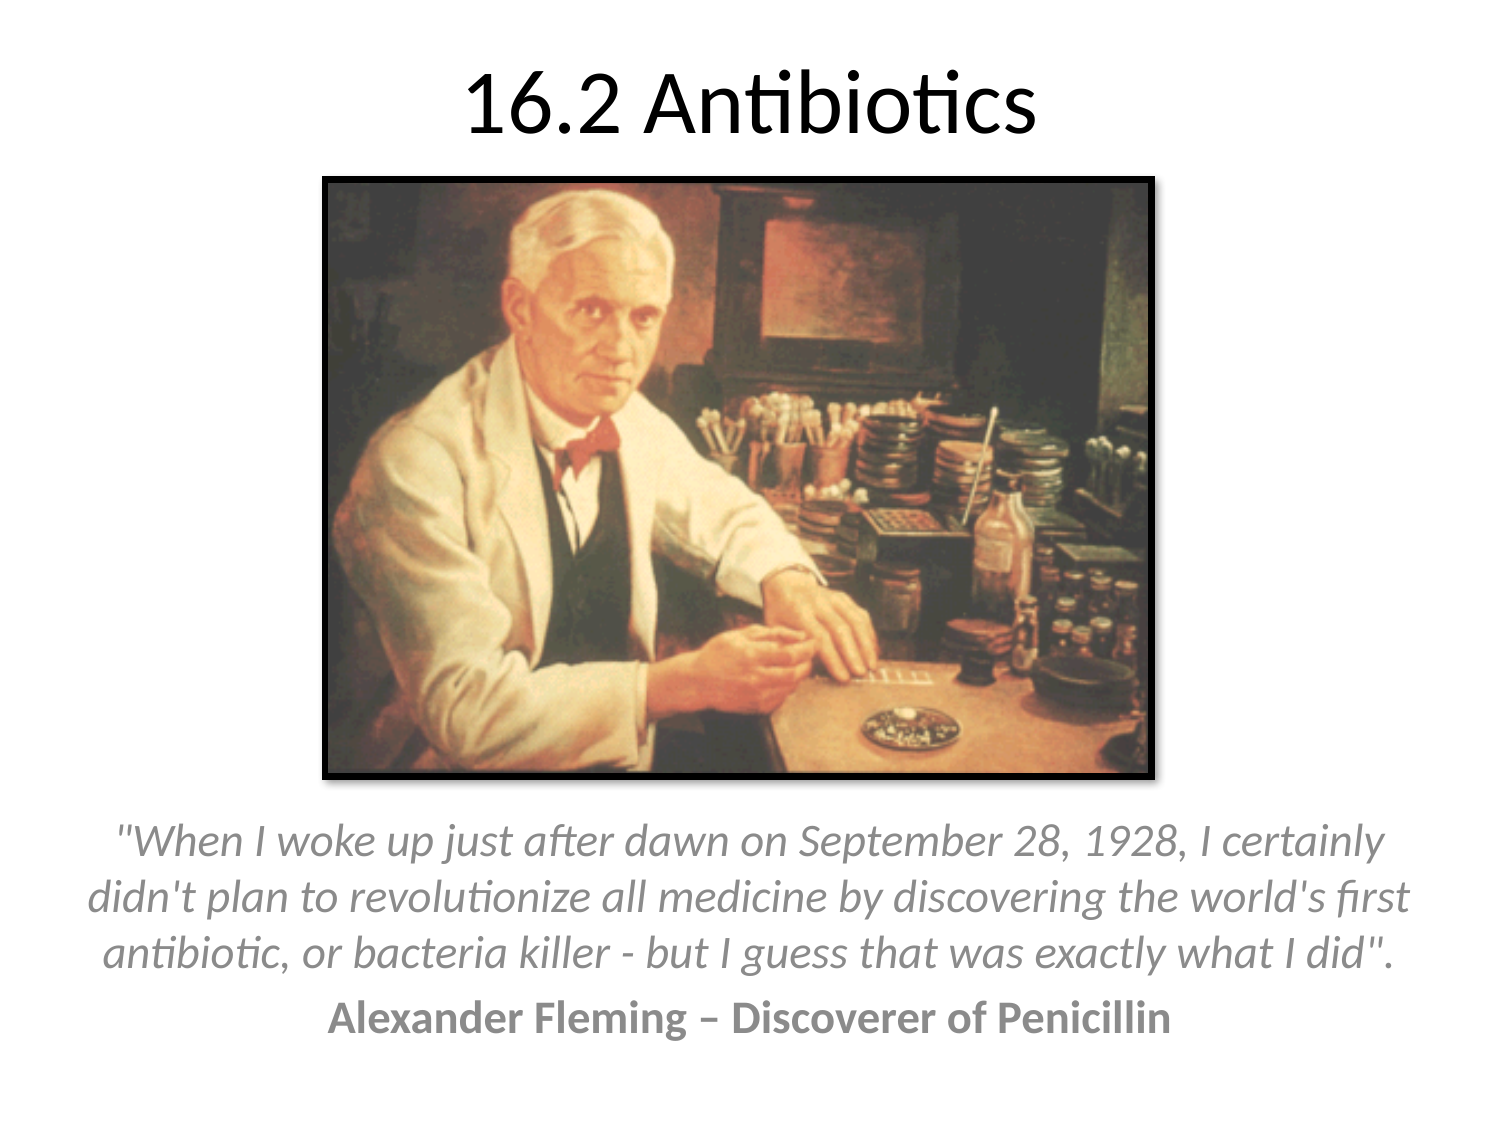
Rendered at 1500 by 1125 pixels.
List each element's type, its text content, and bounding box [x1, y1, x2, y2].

subtitle "When I woke up just after dawn on September 28, 1928, I certainly didn't plan to revolutionize all medicine by discovering the world's first antibiotic, or bacteria killer - but I guess that was exactly what I did". Alexander Fleming – Discoverer of Penicillin [46, 802, 1454, 1090]
picture [327, 182, 1149, 774]
title 16.2 Antibiotics [112, 0, 1388, 218]
